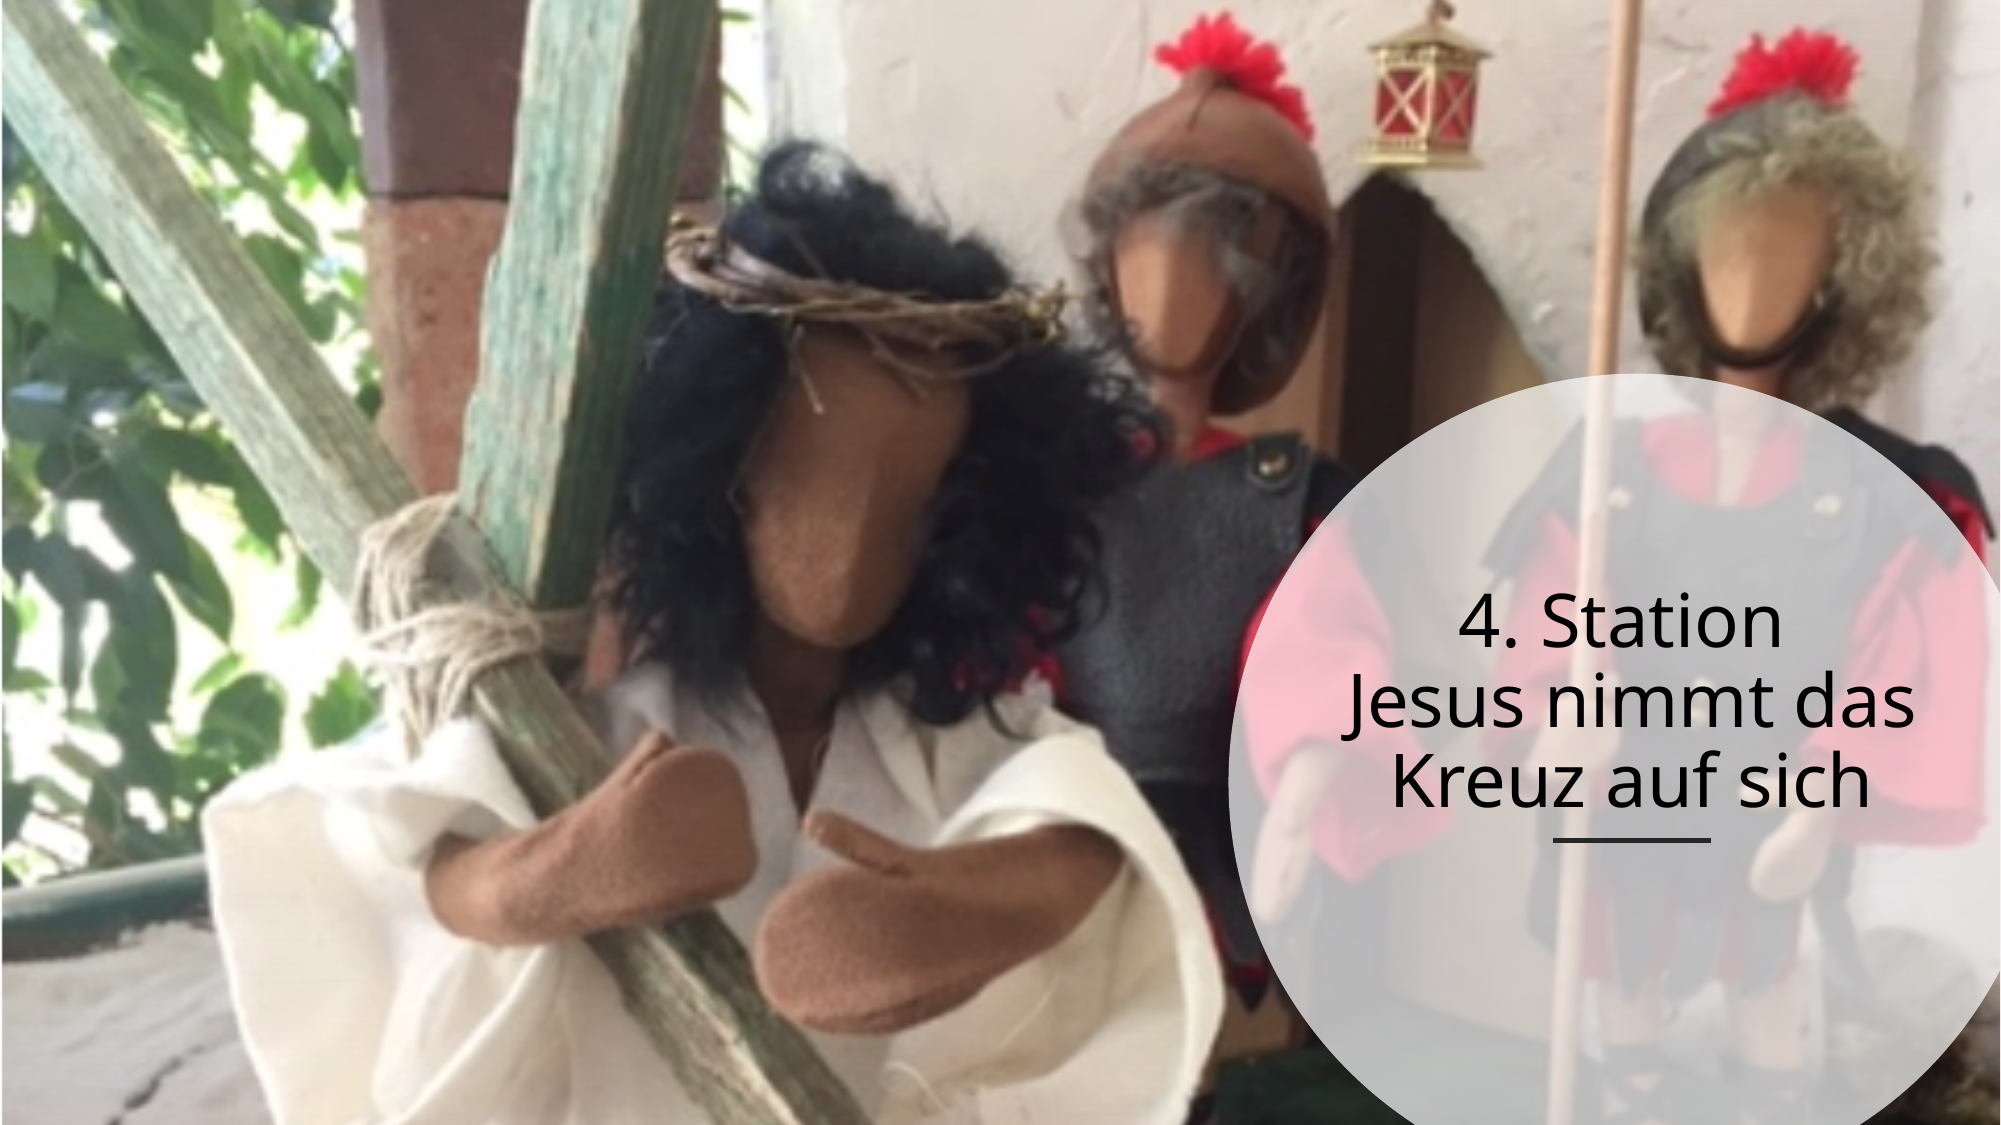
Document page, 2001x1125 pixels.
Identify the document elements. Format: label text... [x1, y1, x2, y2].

title 4. Station Jesus nimmt das Kreuz auf sich [1563, 530, 1948, 832]
picture [3, 0, 2001, 1125]
text_box [1563, 373, 2000, 1125]
